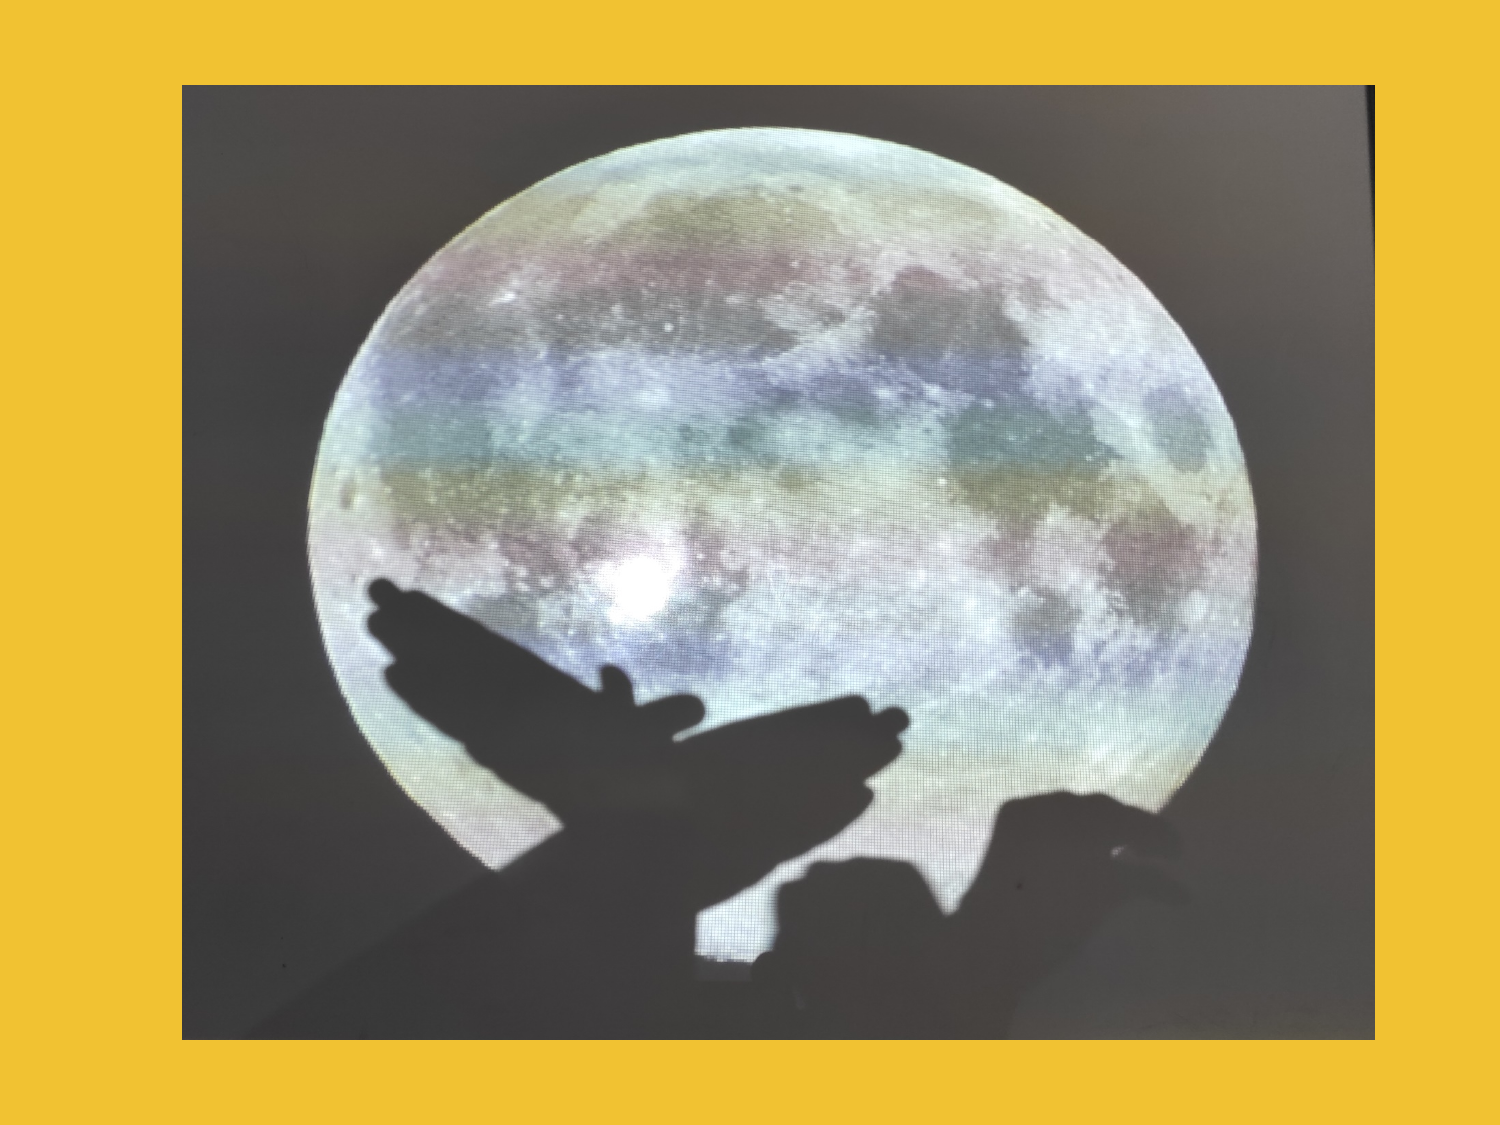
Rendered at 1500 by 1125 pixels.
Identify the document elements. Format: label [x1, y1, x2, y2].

picture [181, 85, 1376, 1040]
